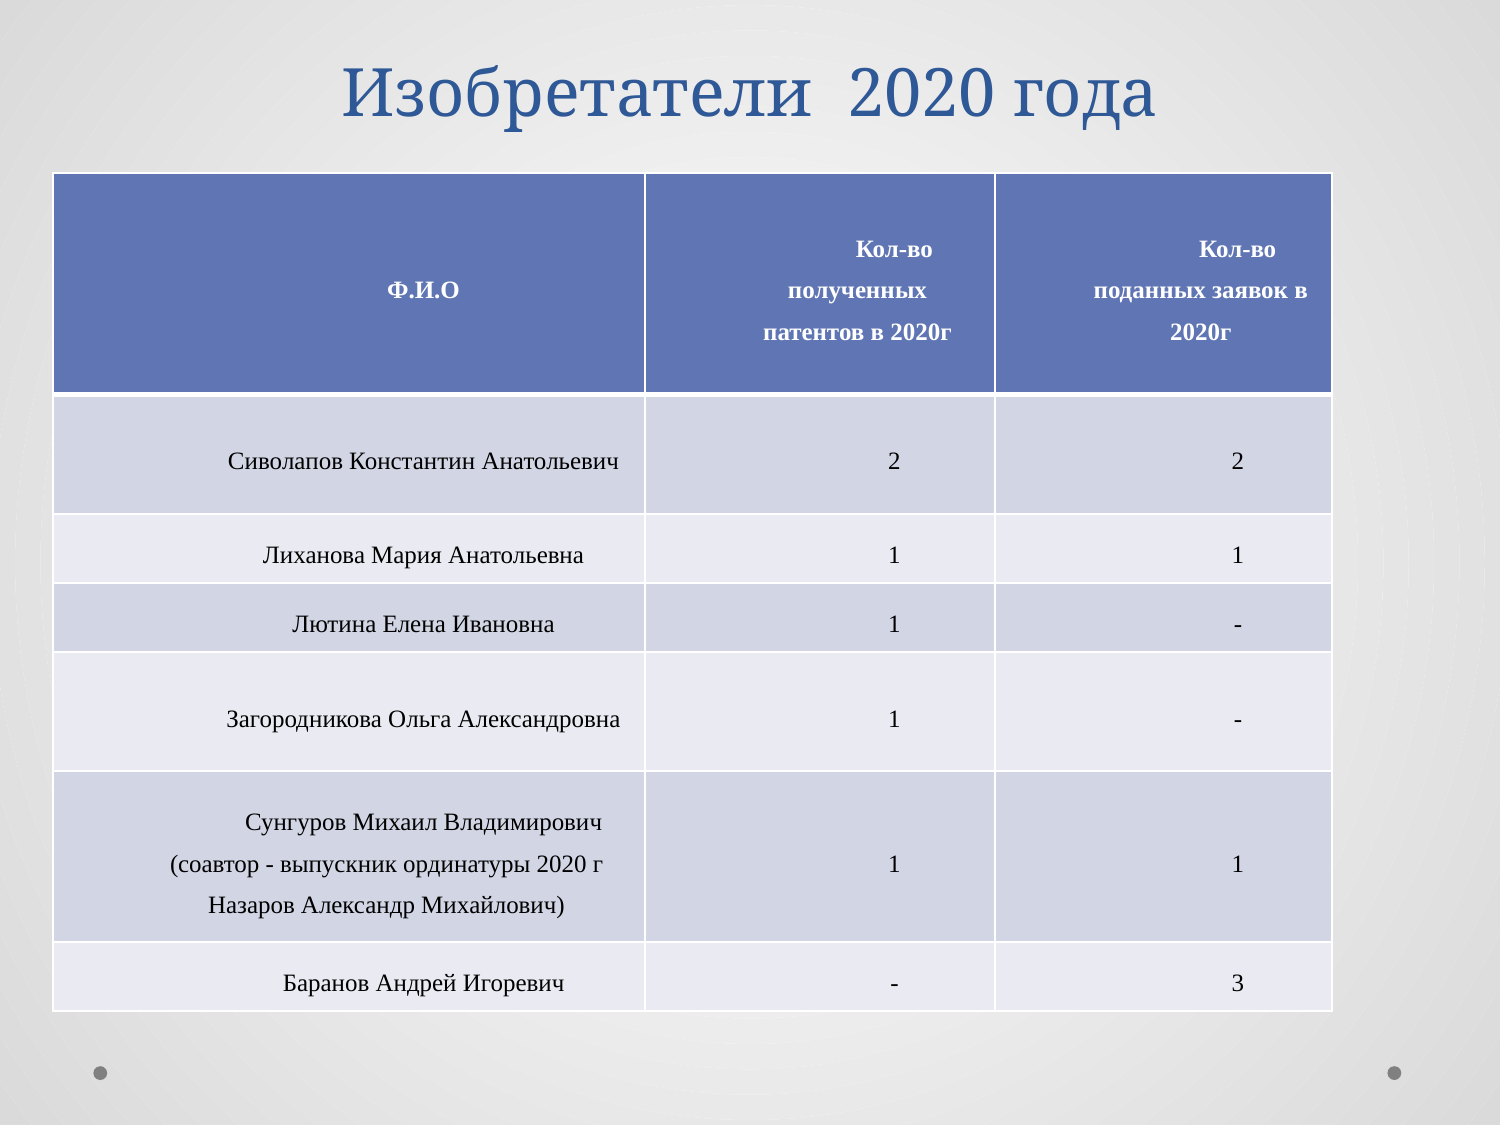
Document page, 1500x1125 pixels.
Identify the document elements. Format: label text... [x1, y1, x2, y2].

table_cell 2 [646, 397, 994, 513]
table_cell 2 [996, 397, 1331, 513]
table_cell 1 [996, 515, 1331, 582]
table_cell Лютина Елена Ивановна [54, 584, 644, 651]
table_header Кол-во полученных патентов в 2020г [646, 174, 994, 392]
table_cell 1 [646, 584, 994, 651]
table_cell Баранов Андрей Игоревич [54, 943, 644, 1010]
table_cell 1 [646, 515, 994, 582]
table_cell 1 [646, 772, 994, 941]
table_cell - [996, 653, 1331, 770]
table_header Ф.И.О [54, 174, 644, 392]
title Изобретатели 2020 года [41, 19, 1459, 138]
table_header Кол-во поданных заявок в 2020г [996, 174, 1331, 392]
table_cell Сунгуров Михаил Владимирович (соавтор - выпускник ординатуры 2020 г Назаров Александр Михайлович) [54, 772, 644, 941]
table_cell 1 [646, 653, 994, 770]
table_cell Сиволапов Константин Анатольевич [54, 397, 644, 513]
table_cell 1 [996, 772, 1331, 941]
table_cell Лиханова Мария Анатольевна [54, 515, 644, 582]
table_cell - [646, 943, 994, 1010]
table_cell - [996, 584, 1331, 651]
table_cell 3 [996, 943, 1331, 1010]
table_cell Загородникова Ольга Александровна [54, 653, 644, 770]
